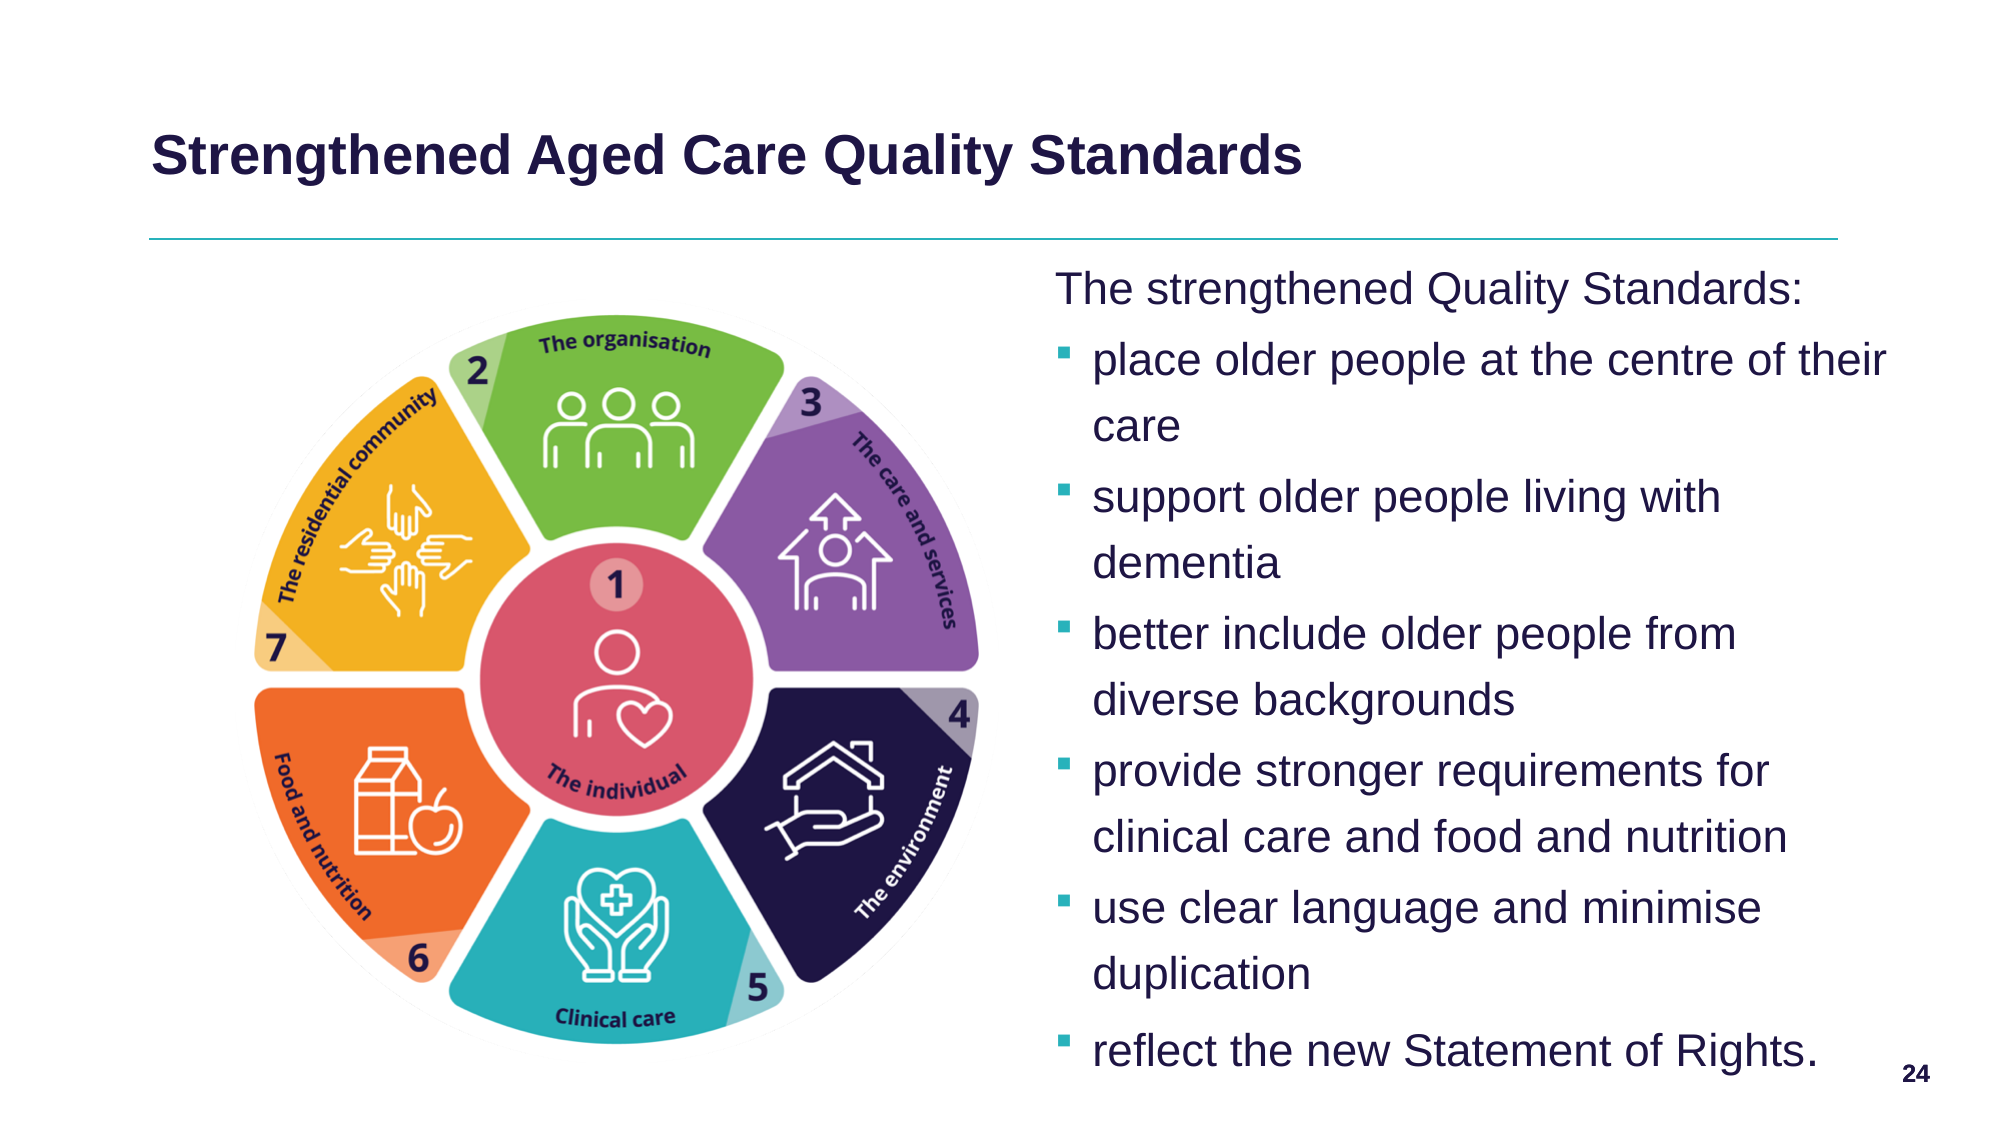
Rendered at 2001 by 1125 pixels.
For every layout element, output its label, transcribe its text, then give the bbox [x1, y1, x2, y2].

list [234, 298, 1000, 1064]
title Strengthened Aged Care Quality Standards [136, 111, 1358, 202]
list The strengthened Quality Standards: place older people at the centre of their care support older people living with dementia better include older people from diverse backgrounds provide stronger requirements for clinical care and food and nutrition use clear language and minimise duplication reflect the new Statement of Rights. [1039, 240, 1909, 1100]
